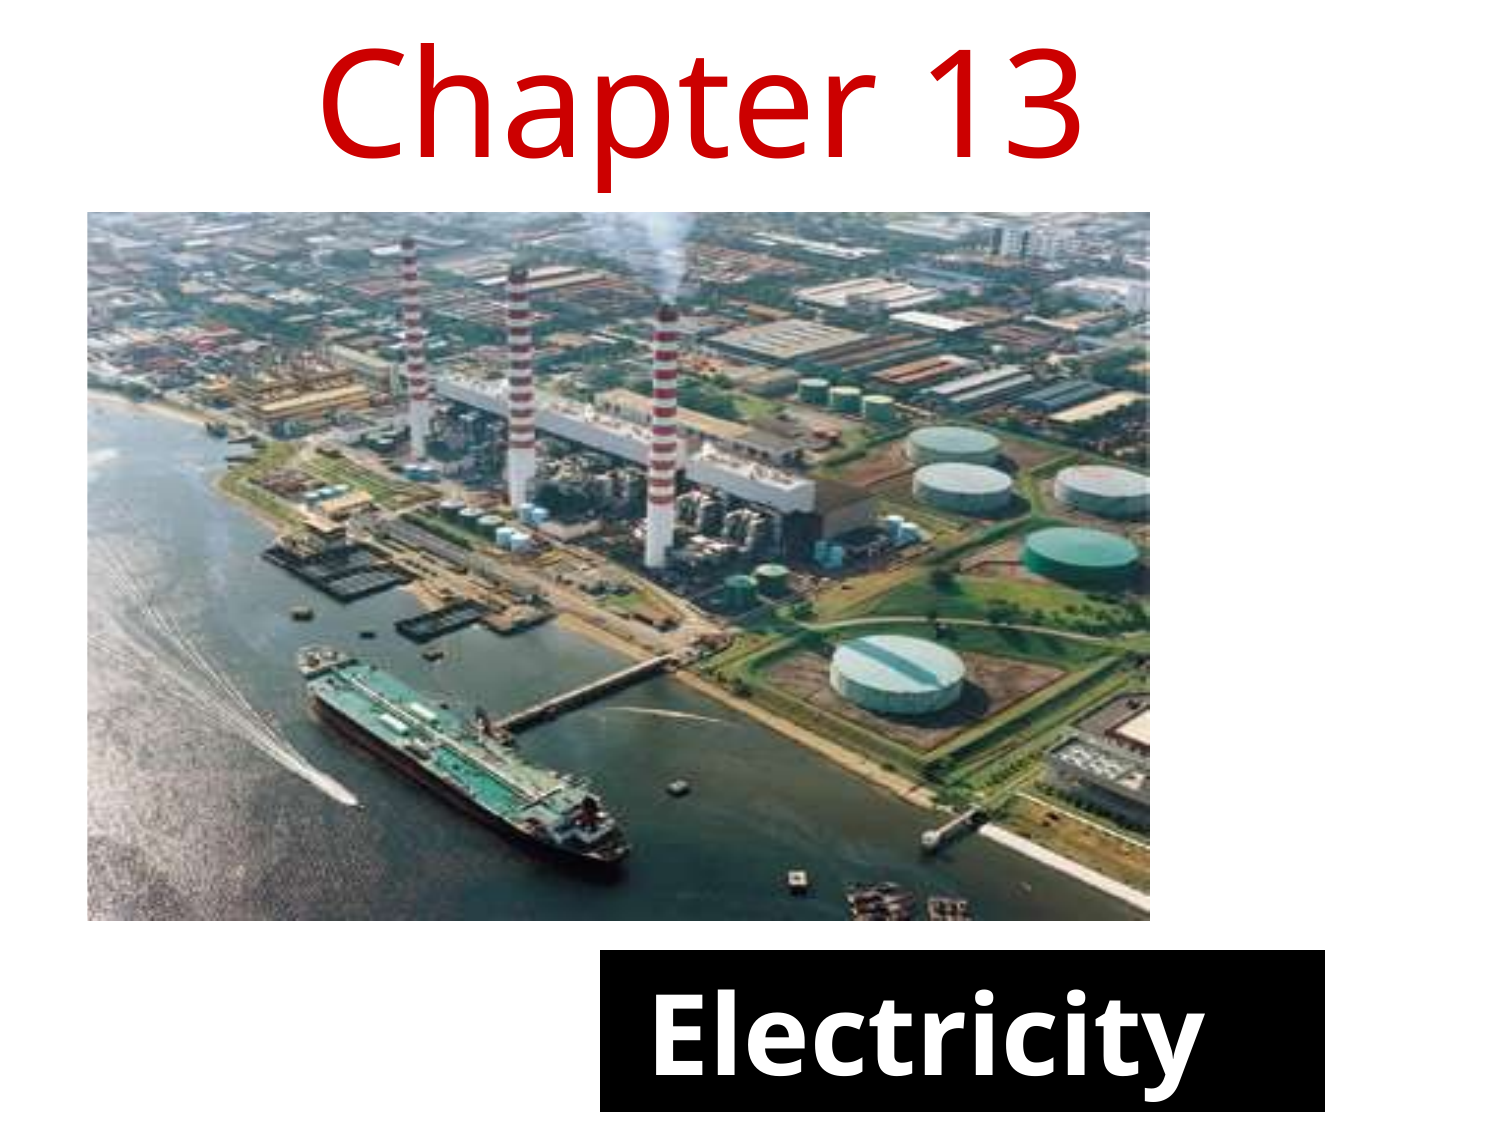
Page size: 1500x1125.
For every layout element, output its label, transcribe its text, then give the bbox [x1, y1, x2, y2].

text_box [600, 950, 1325, 1112]
text_box [87, 212, 1150, 921]
text_box Electricity [644, 960, 1281, 1098]
title Chapter 13 [50, 1, 1312, 192]
